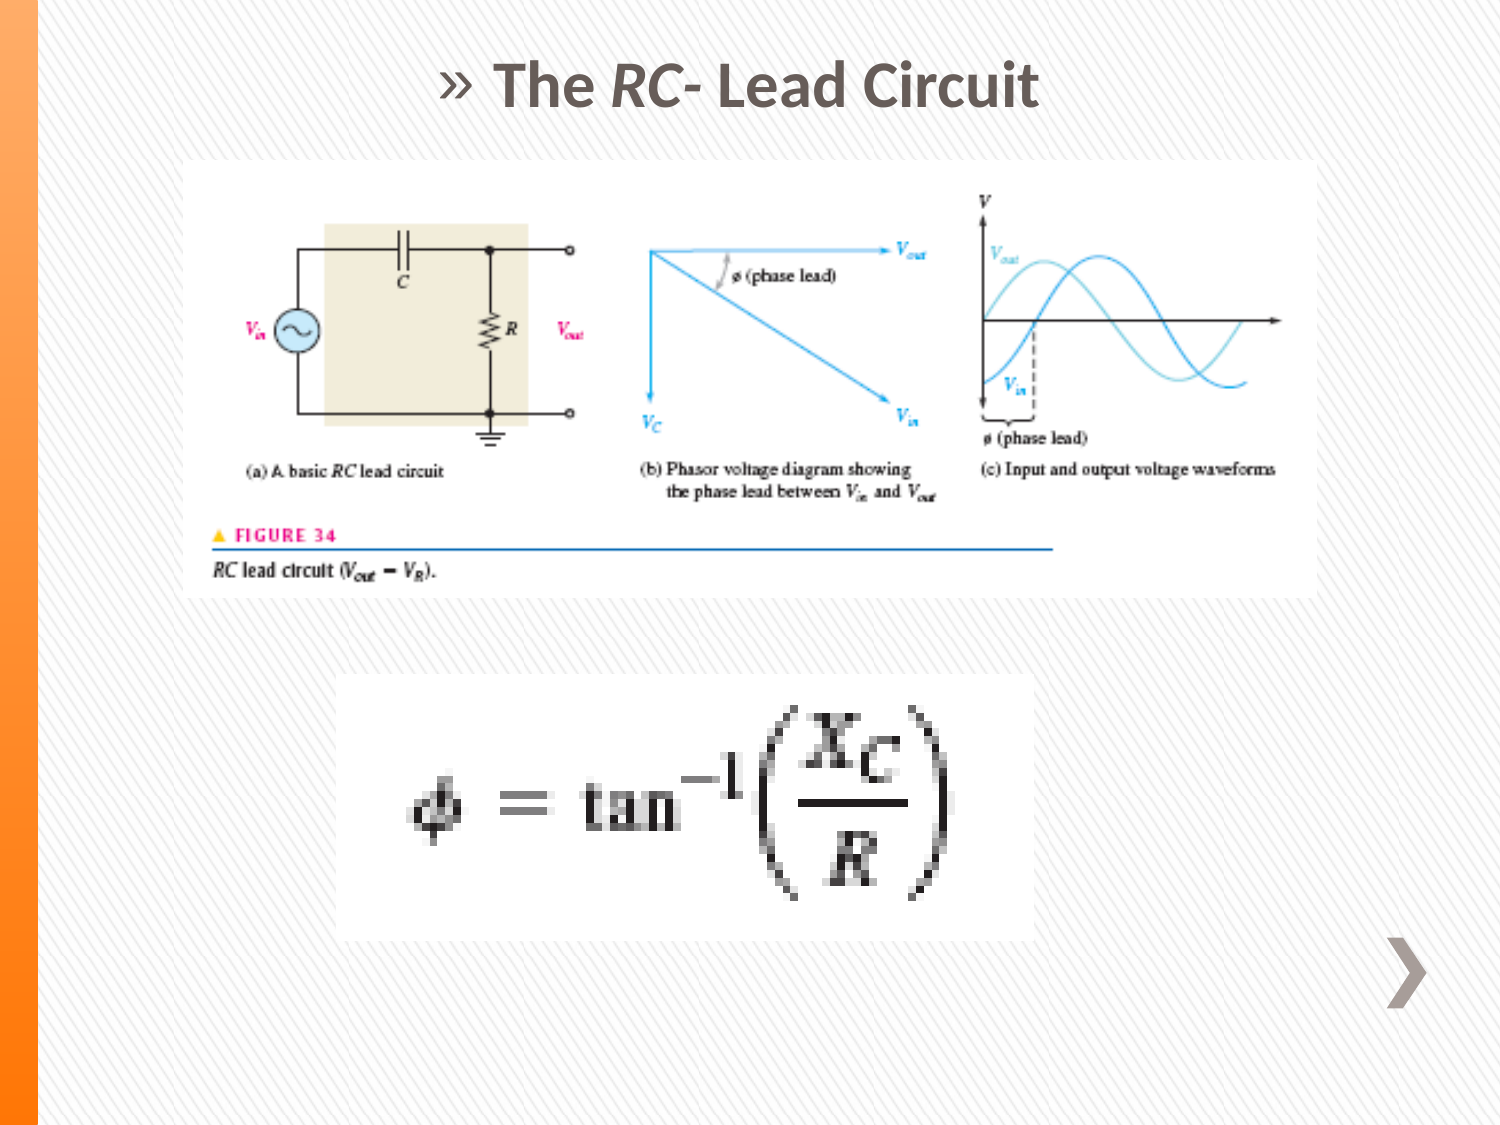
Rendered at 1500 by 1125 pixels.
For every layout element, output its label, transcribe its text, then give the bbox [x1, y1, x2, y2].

picture [336, 674, 1034, 941]
picture [182, 160, 1318, 599]
subtitle The RC- Lead Circuit [55, 33, 1424, 149]
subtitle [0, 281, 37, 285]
